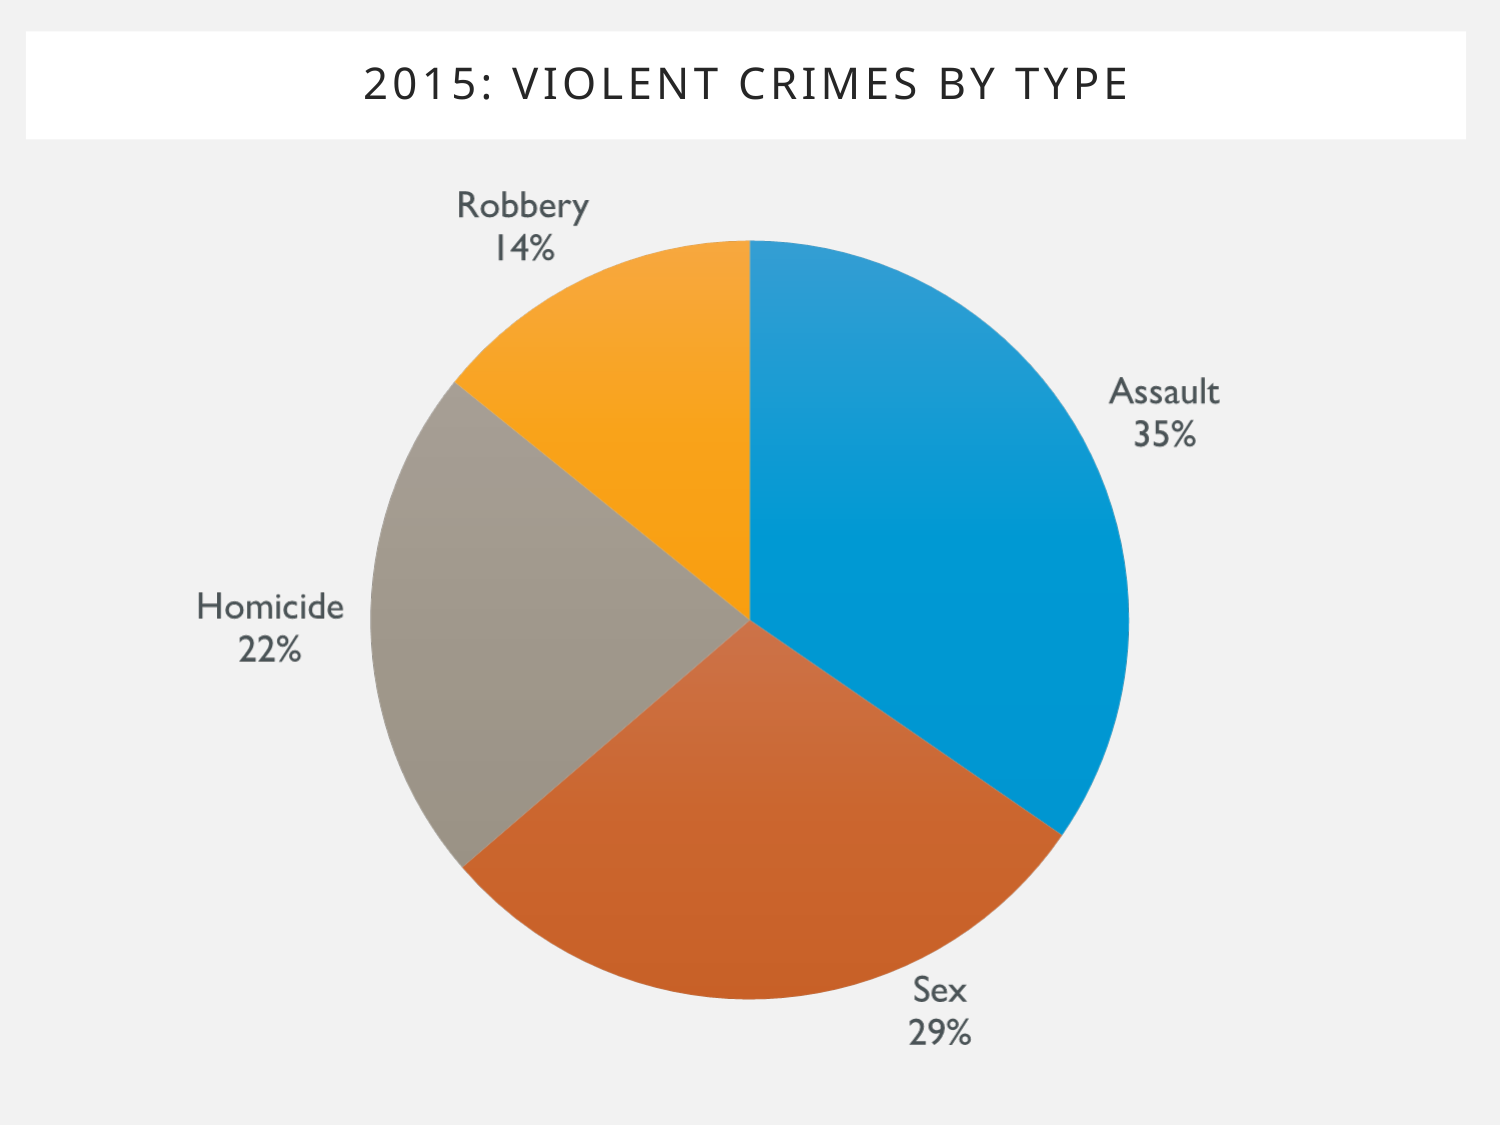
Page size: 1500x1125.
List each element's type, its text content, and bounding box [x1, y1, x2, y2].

title 2015: Violent crimes by type [23, 29, 1469, 142]
picture [43, 160, 1457, 1080]
